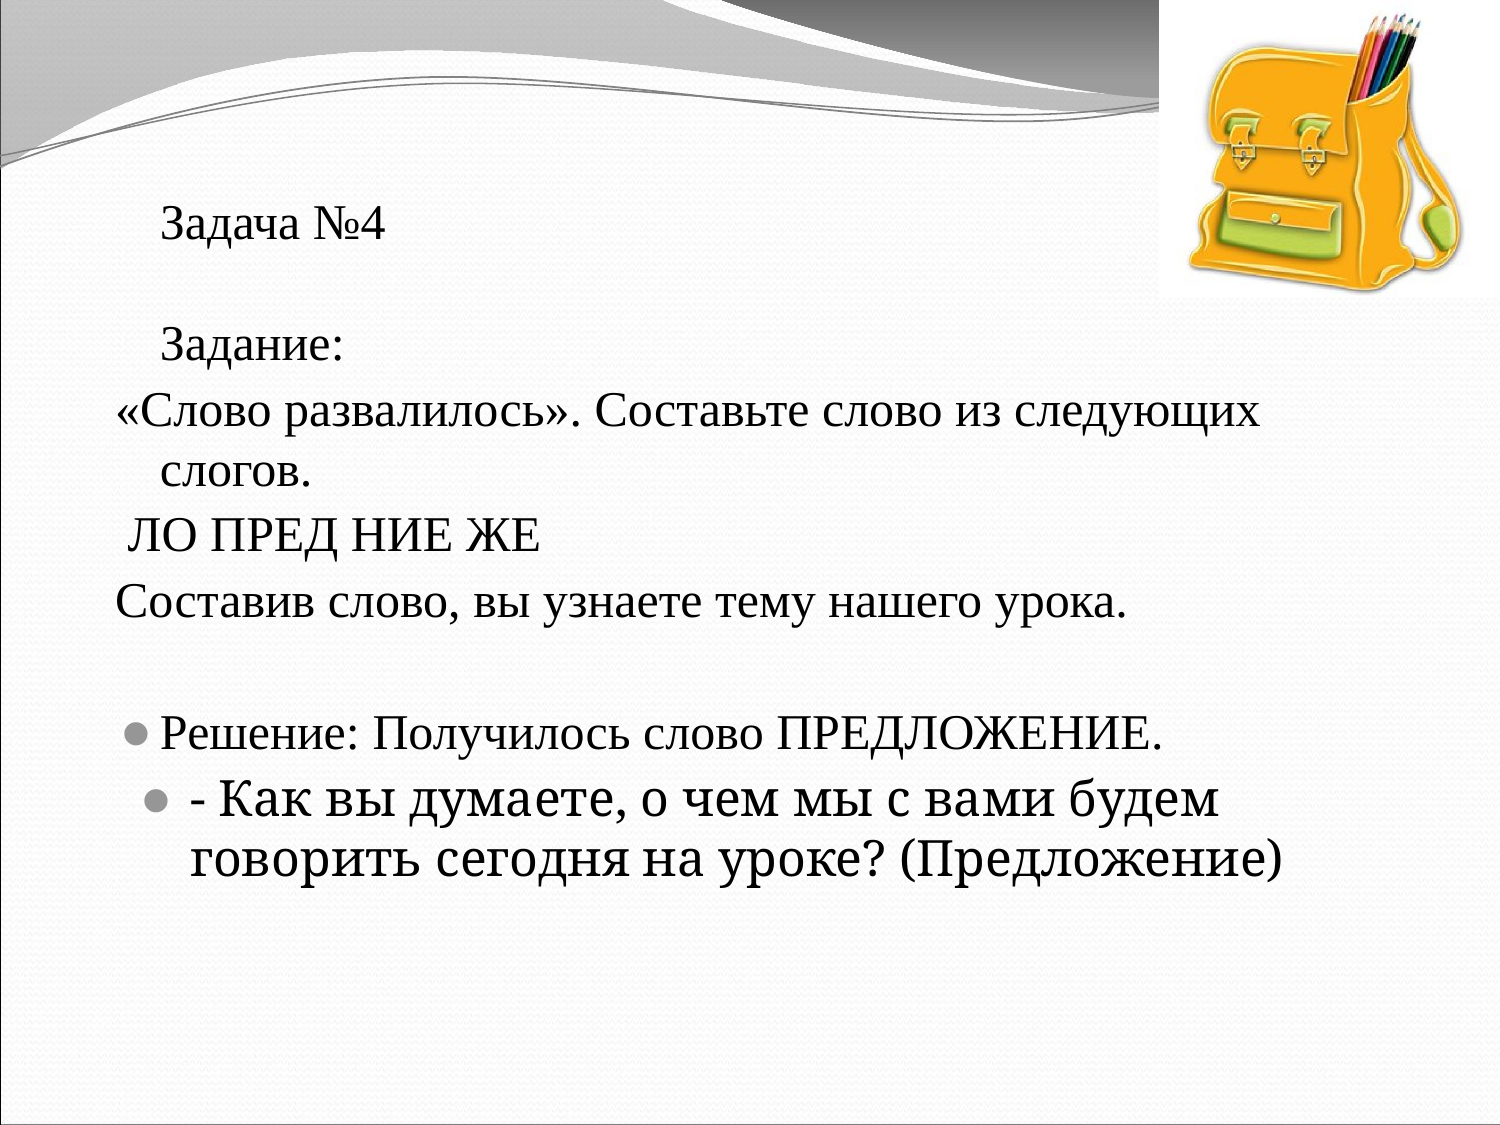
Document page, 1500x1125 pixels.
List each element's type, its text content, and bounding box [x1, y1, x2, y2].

picture [0, 0, 1500, 1125]
picture [24, 146, 53, 156]
picture [168, 78, 583, 117]
list Задача №4 Задание: «Слово развалилось». Составьте слово из следующих слогов. ЛО ПРЕД НИЕ ЖЕ Составив слово, вы узнаете тему нашего урока. Решение: Получилось слово ПРЕДЛОЖЕНИЕ. - Как вы думаете, о чем мы с вами будем говорить сегодня на уроке? (Предложение) [100, 181, 1329, 1071]
picture [40, 51, 1062, 146]
picture [665, 0, 1079, 91]
picture [839, 109, 1104, 120]
